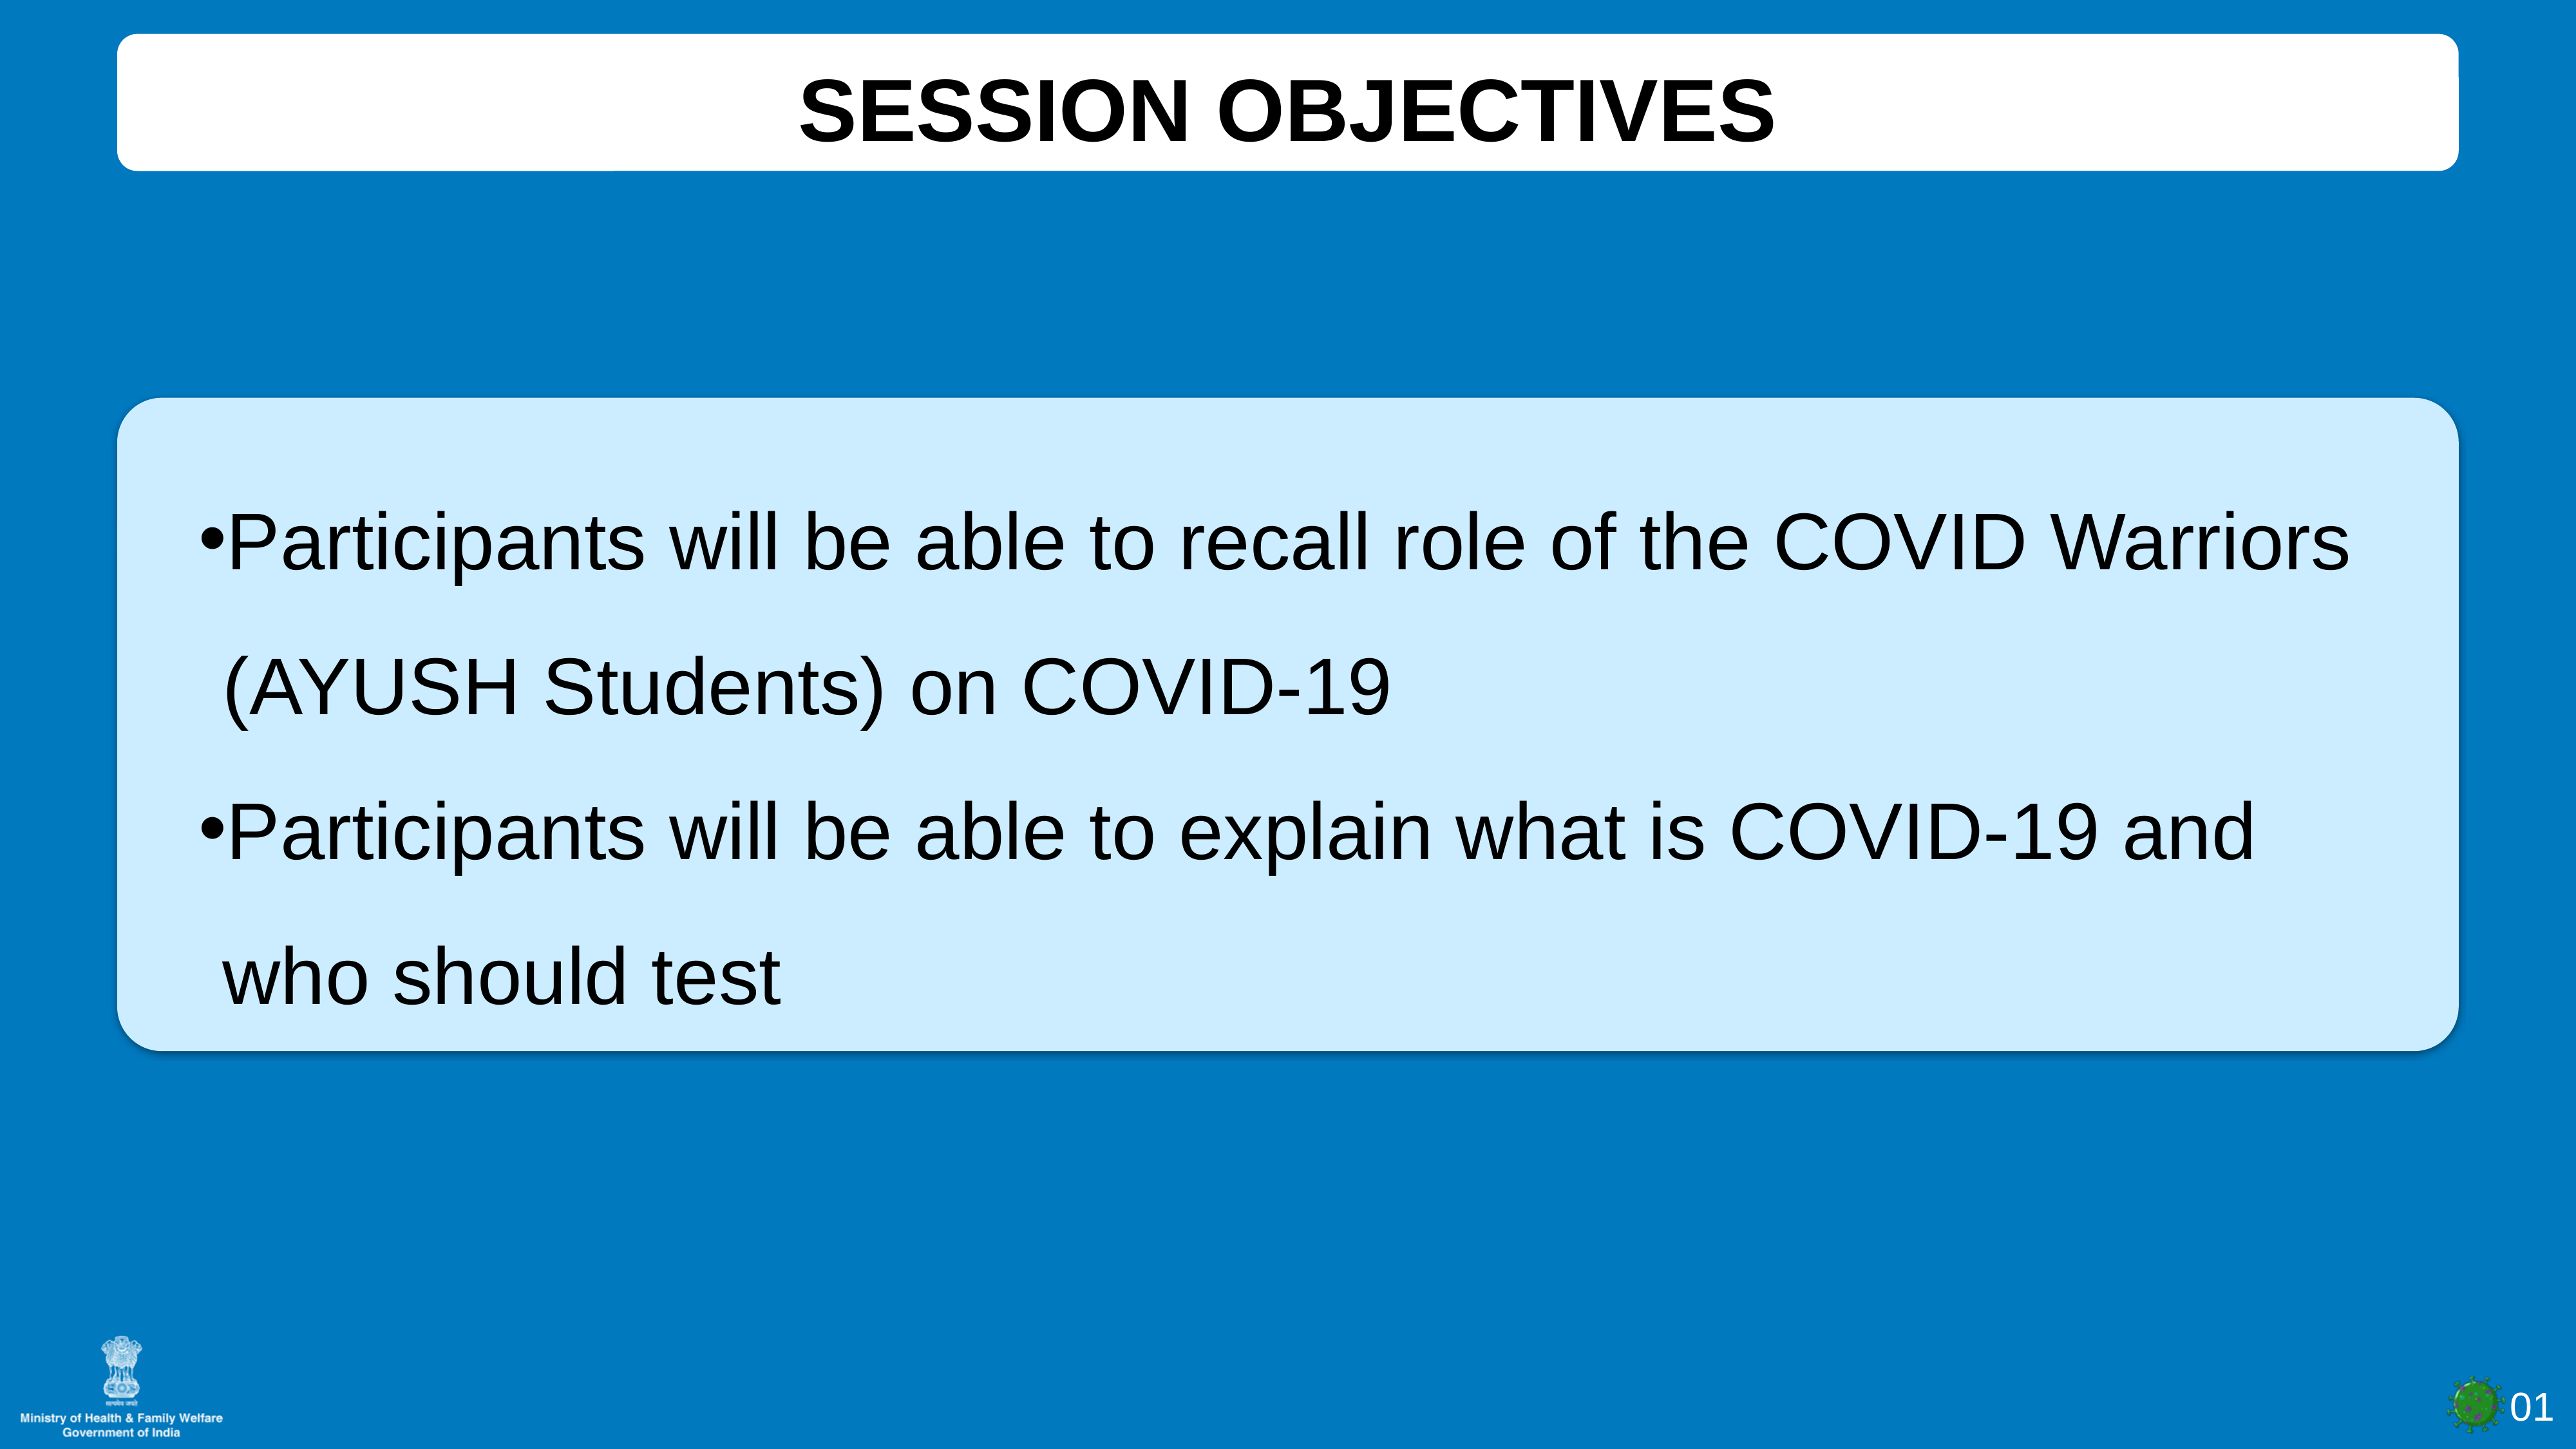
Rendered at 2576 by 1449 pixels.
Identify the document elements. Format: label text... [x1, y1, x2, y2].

text_box Participants will be able to recall role of the COVID Warriors (AYUSH Students) on COVID-19 Participants will be able to explain what is COVID-19 and who should test [193, 436, 2383, 1025]
picture [19, 1334, 227, 1441]
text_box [117, 33, 2459, 171]
text_box [117, 397, 2459, 1052]
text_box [2447, 1376, 2561, 1434]
